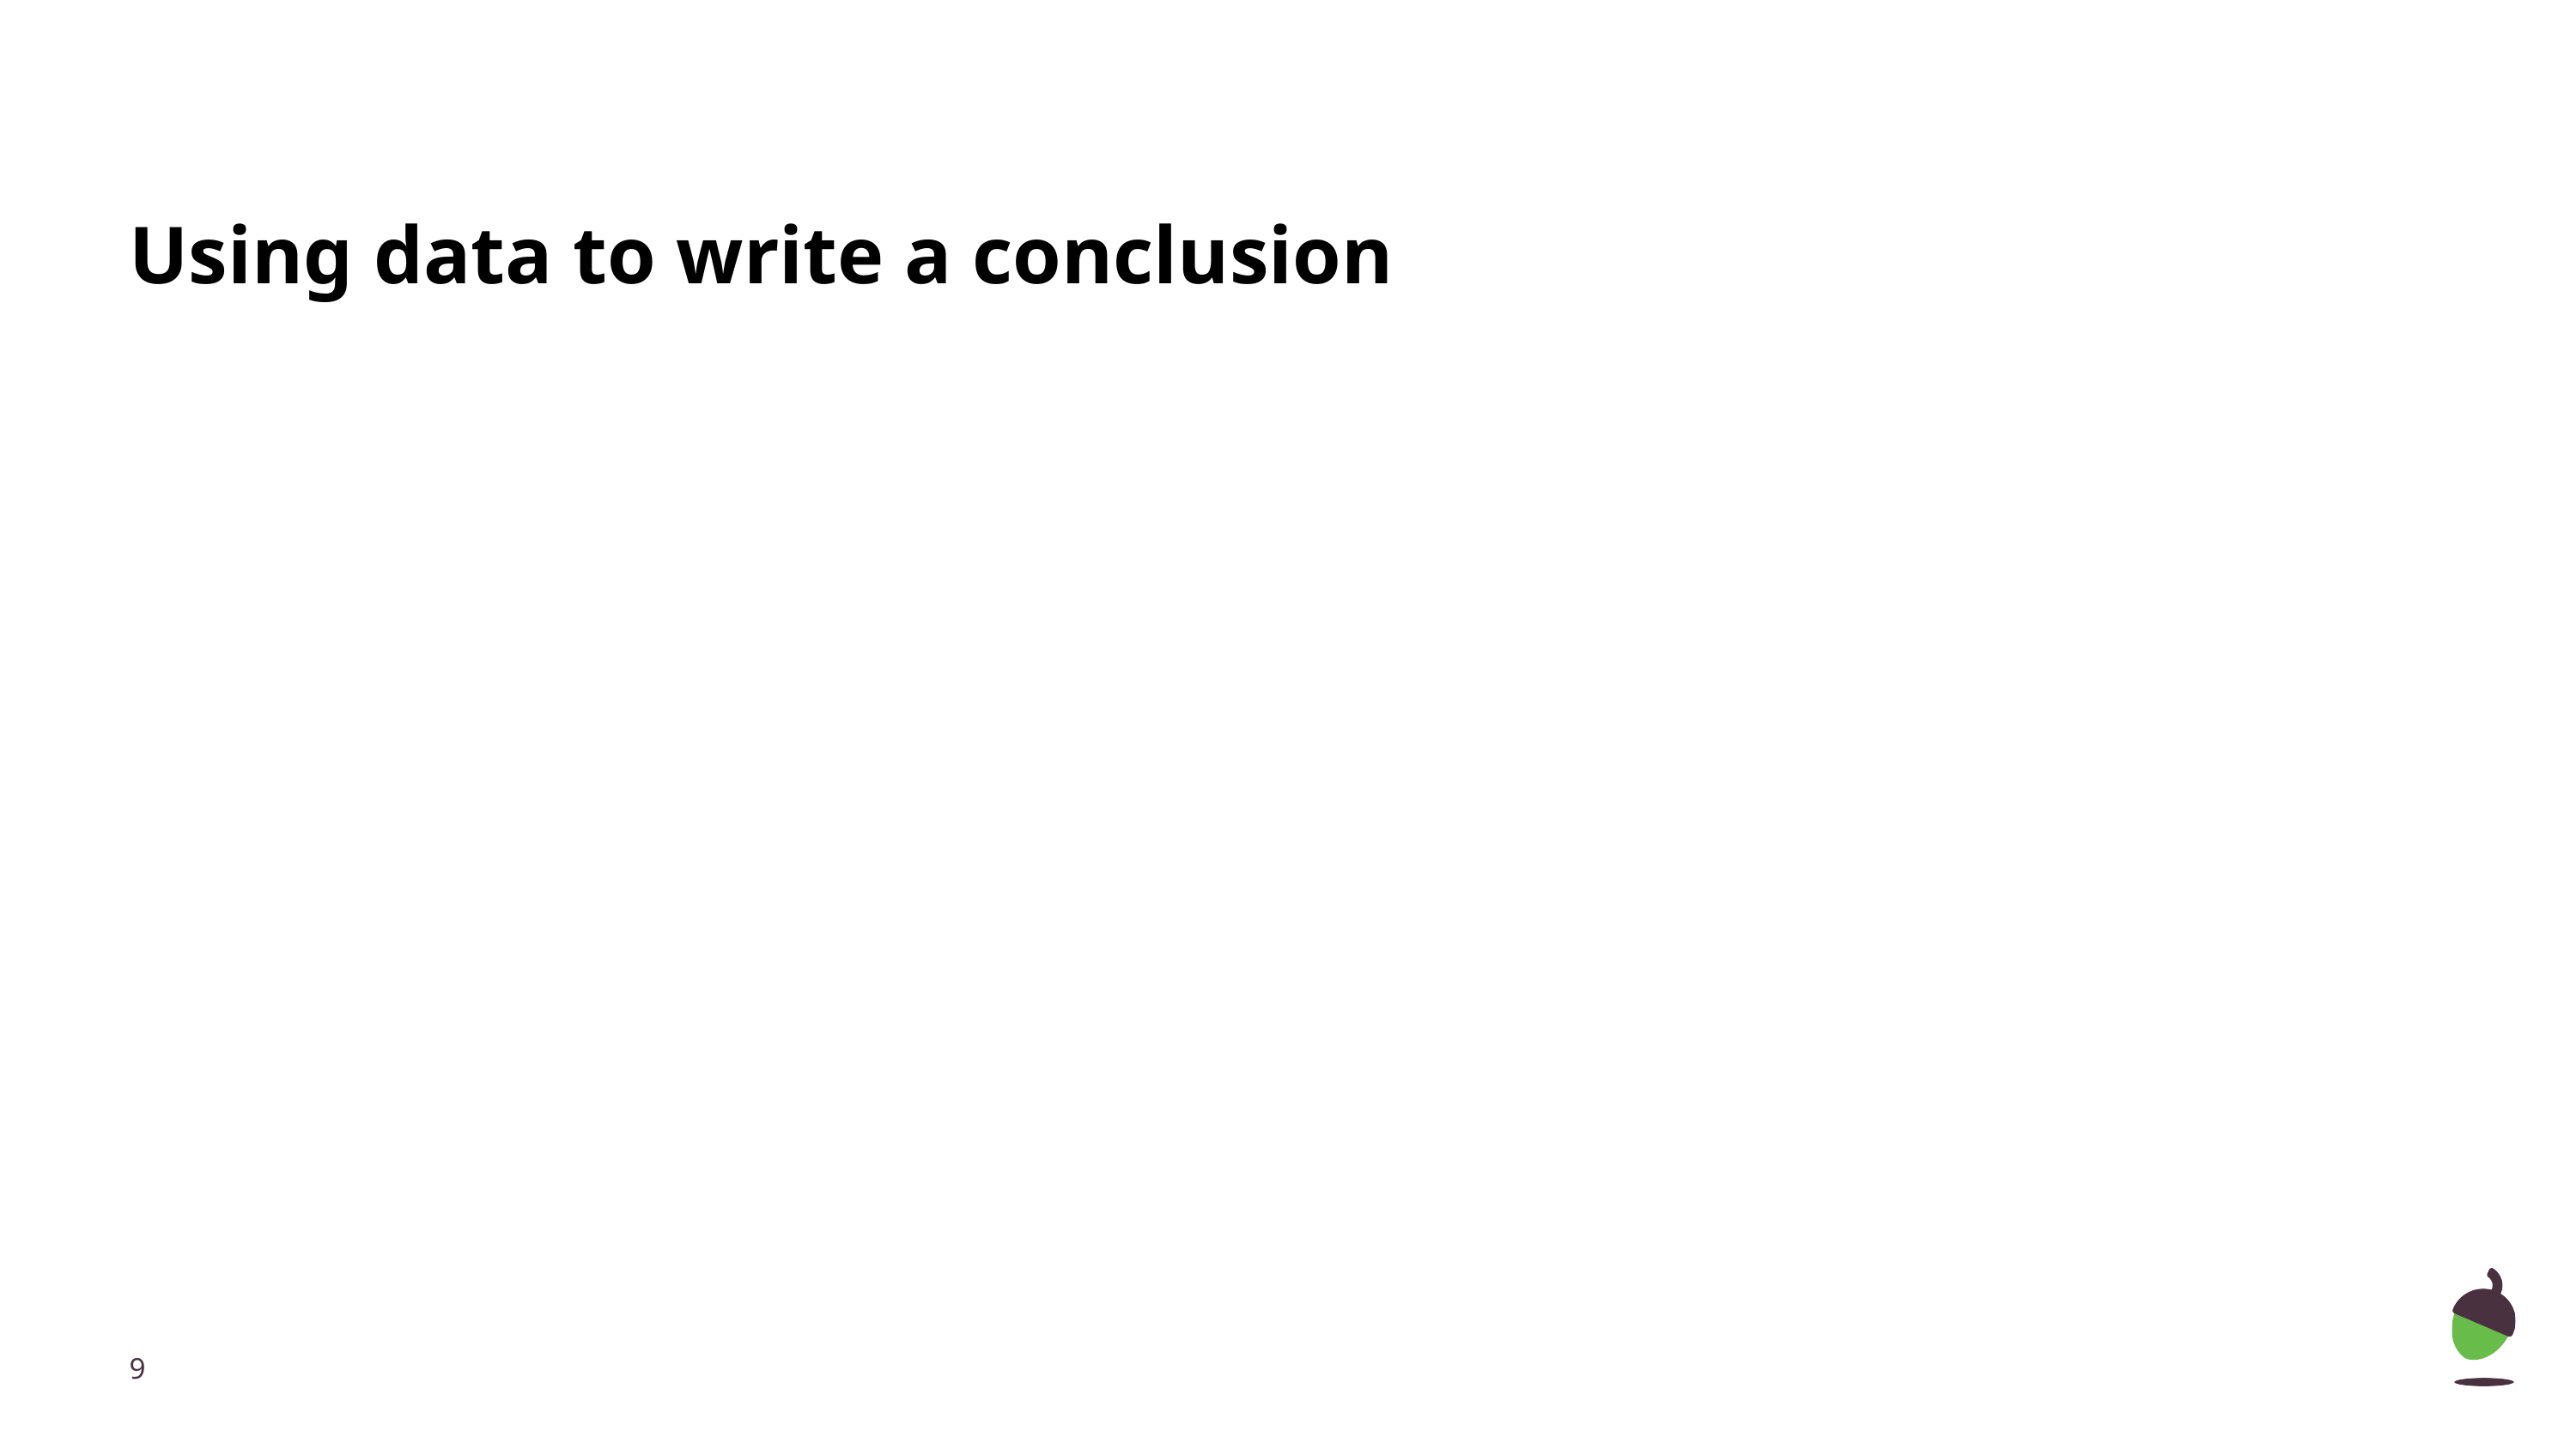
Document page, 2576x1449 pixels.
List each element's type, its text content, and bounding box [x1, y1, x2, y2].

picture [2451, 1268, 2516, 1386]
title Using data to write a conclusion [129, 190, 2447, 1089]
slide_number ‹#› [129, 1349, 332, 1401]
